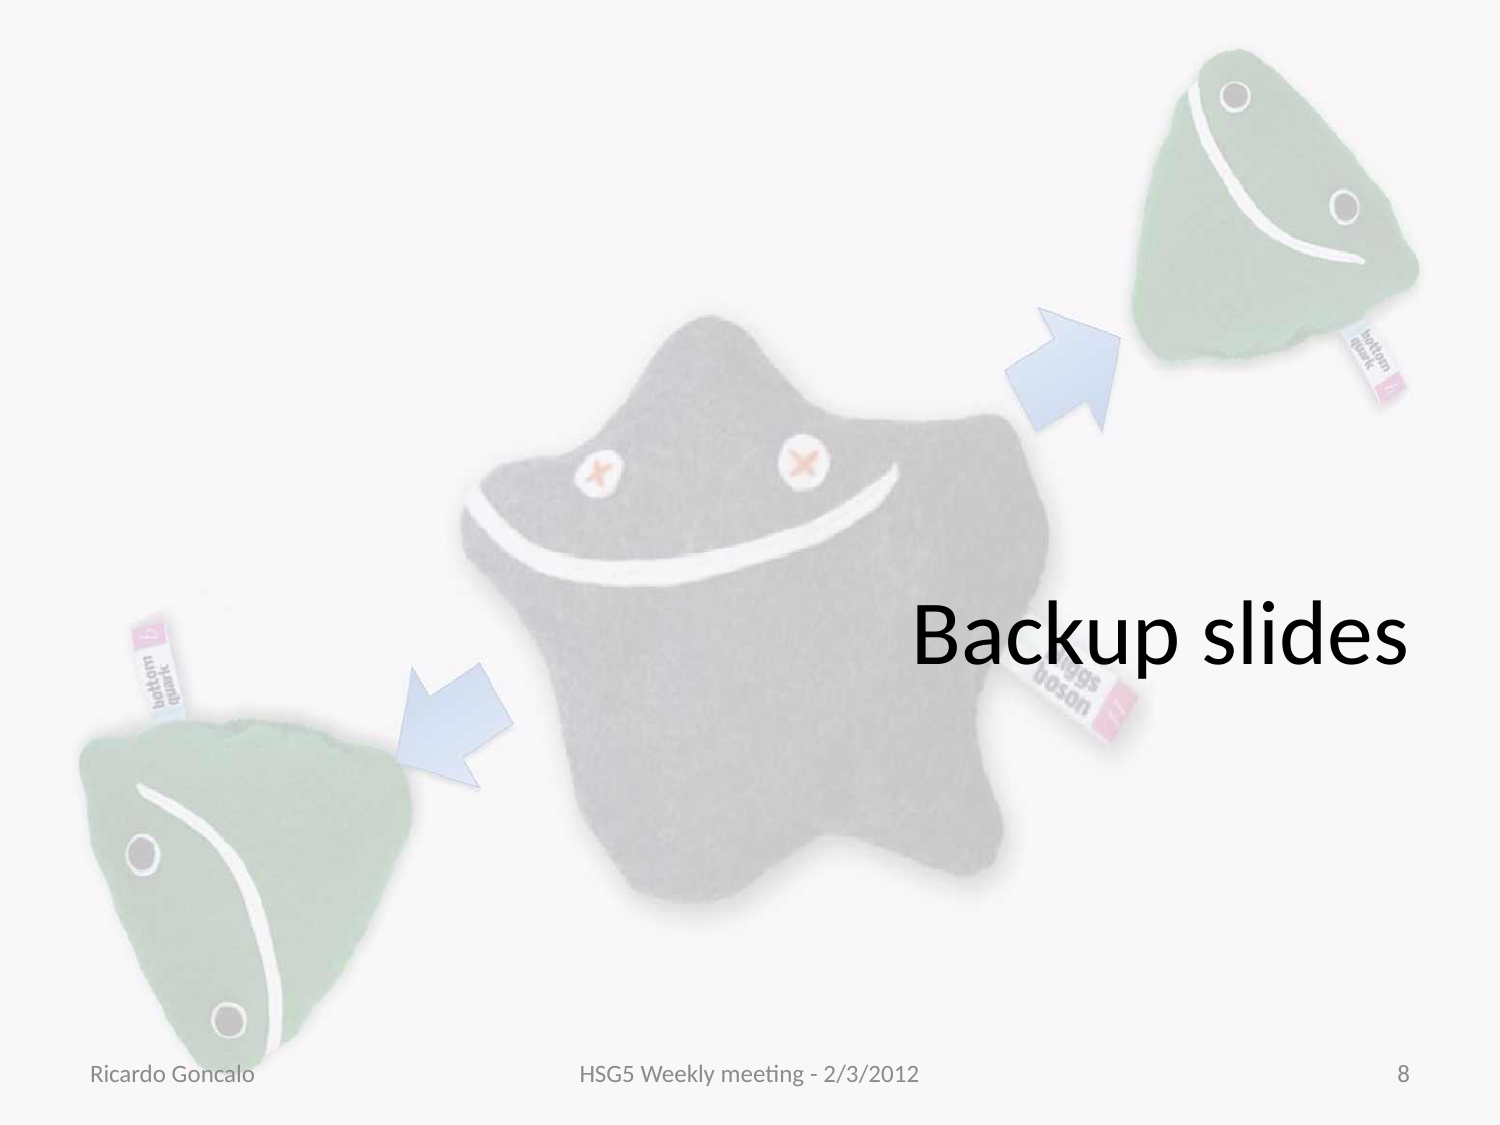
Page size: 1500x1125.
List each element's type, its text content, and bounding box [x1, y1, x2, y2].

slide_number Ricardo Goncalo [75, 1042, 425, 1103]
footer HSG5 Weekly meeting - 2/3/2012 [512, 1042, 988, 1103]
picture [0, 0, 1500, 1125]
title Backup slides [75, 533, 1425, 722]
slide_number 8 [1074, 1042, 1425, 1103]
